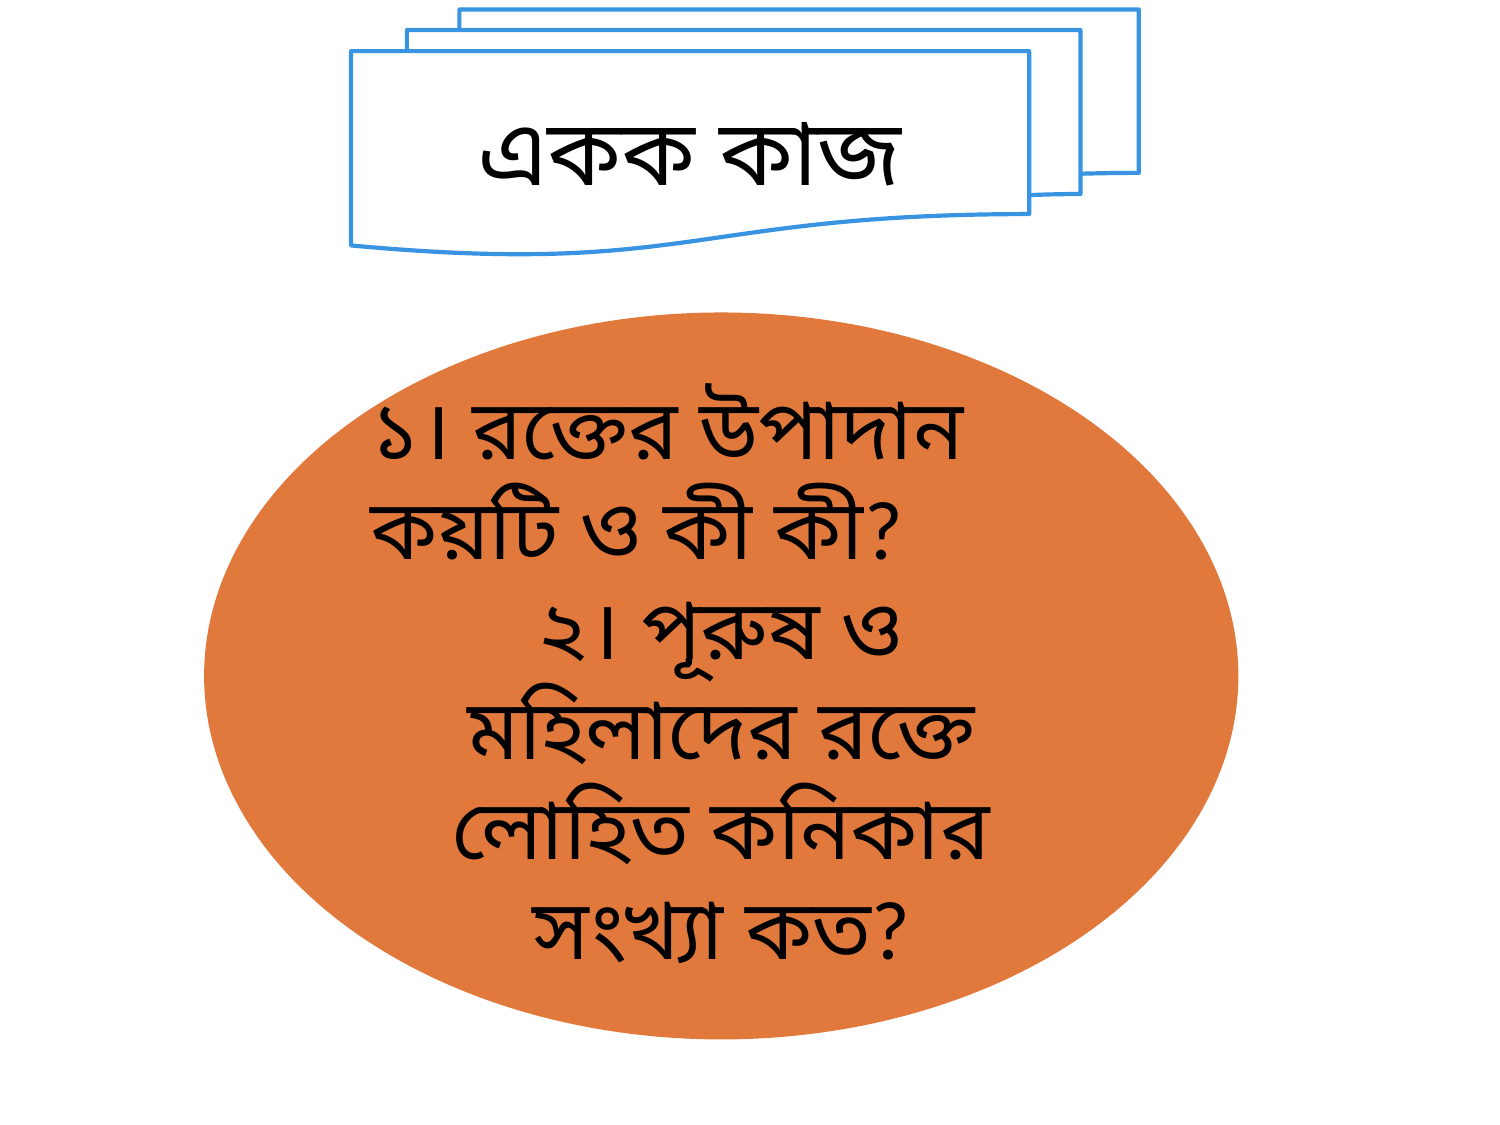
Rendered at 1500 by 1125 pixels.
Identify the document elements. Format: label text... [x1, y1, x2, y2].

text_box একক কাজ [351, 9, 1139, 255]
text_box ১। রক্তের উপাদান কয়টি ও কী কী? ২। পূরুষ ও মহিলাদের রক্তে লোহিত কনিকার সংখ্যা কত? [204, 312, 1239, 1040]
